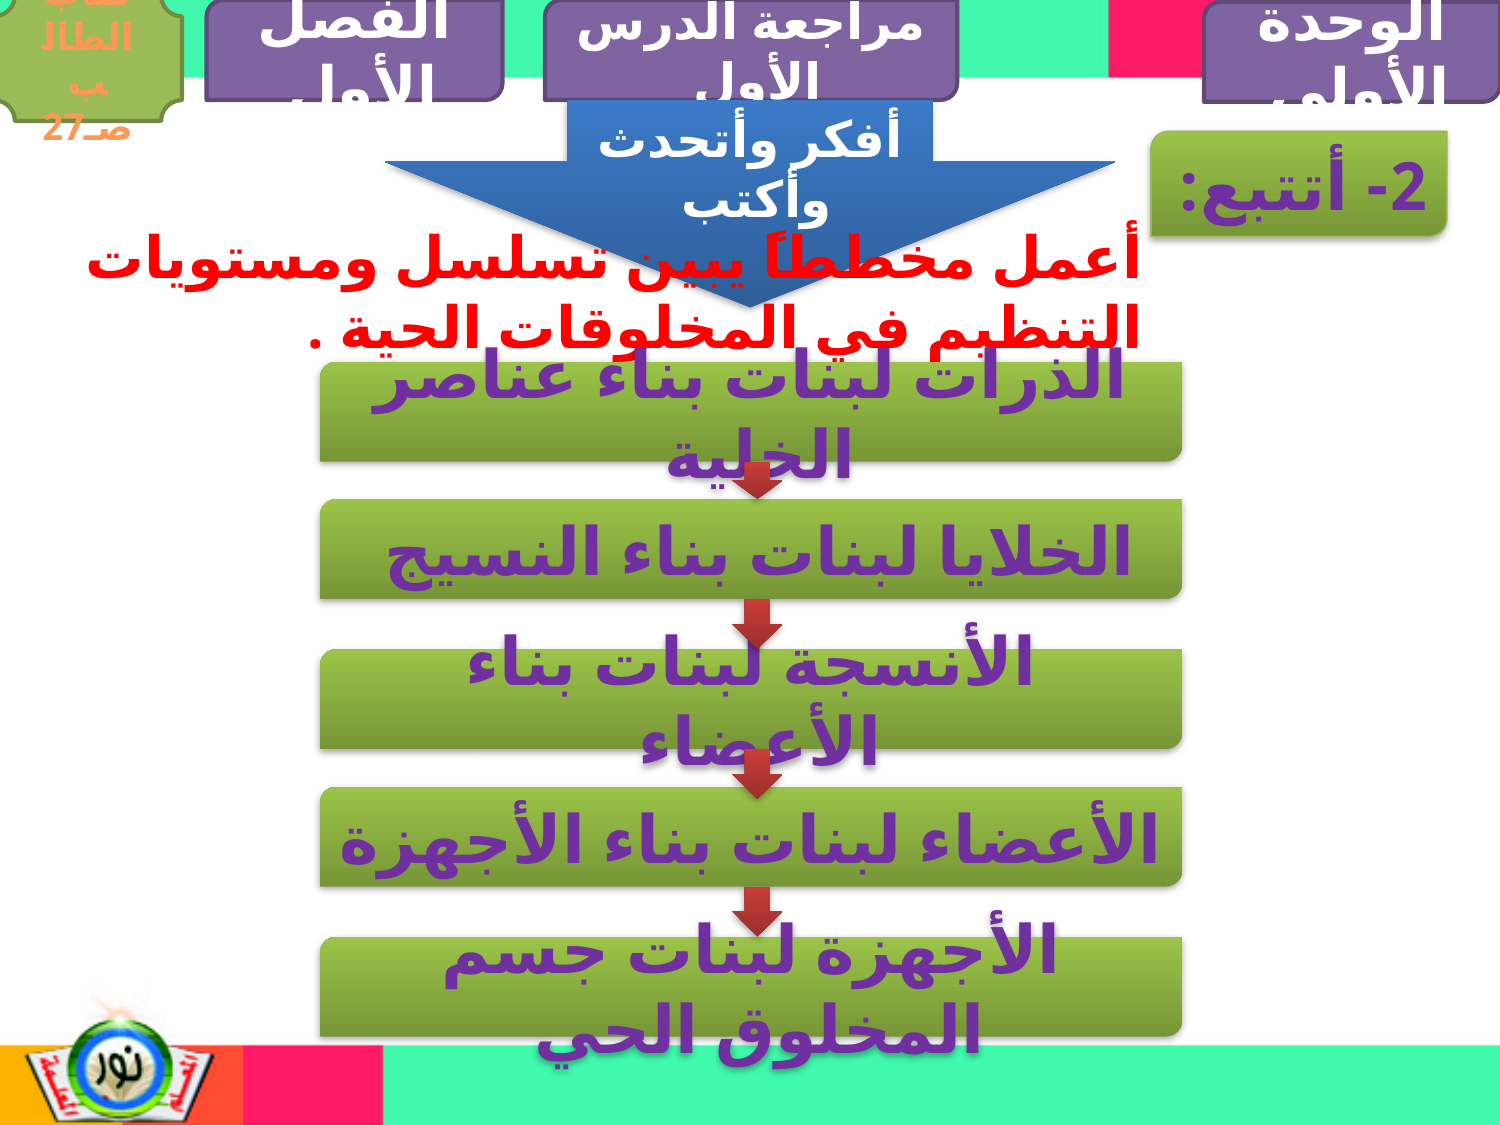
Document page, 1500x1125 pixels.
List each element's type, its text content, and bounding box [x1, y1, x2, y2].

picture [0, 0, 1500, 1125]
text_box 2- أتتبع: [1150, 130, 1448, 238]
text_box [732, 886, 783, 937]
text_box الأعضاء لبنات بناء الأجهزة [319, 786, 1183, 887]
text_box [732, 749, 783, 800]
text_box الأجهزة لبنات جسم المخلوق الحي [319, 936, 1183, 1037]
text_box [732, 461, 783, 500]
picture [0, 0, 11, 12]
text_box أفكر وأتحدث وأكتب [385, 99, 1116, 212]
text_box الذرات لبنات بناء عناصر الخلية [319, 361, 1183, 462]
text_box الأنسجة لبنات بناء الأعضاء [319, 649, 1183, 750]
text_box الخلايا لبنات بناء النسيج [319, 499, 1183, 600]
text_box أعمل مخططاً يبين تسلسل ومستويات التنظيم في المخلوقات الحية . [64, 212, 1158, 368]
text_box الفصل الأول [204, 0, 505, 103]
text_box [732, 599, 783, 650]
text_box مراجعة الدرس الأول [542, 0, 960, 103]
text_box الوحدة الأولي [1201, 0, 1500, 104]
text_box كتاب الطالب صـ27 [0, 0, 185, 124]
